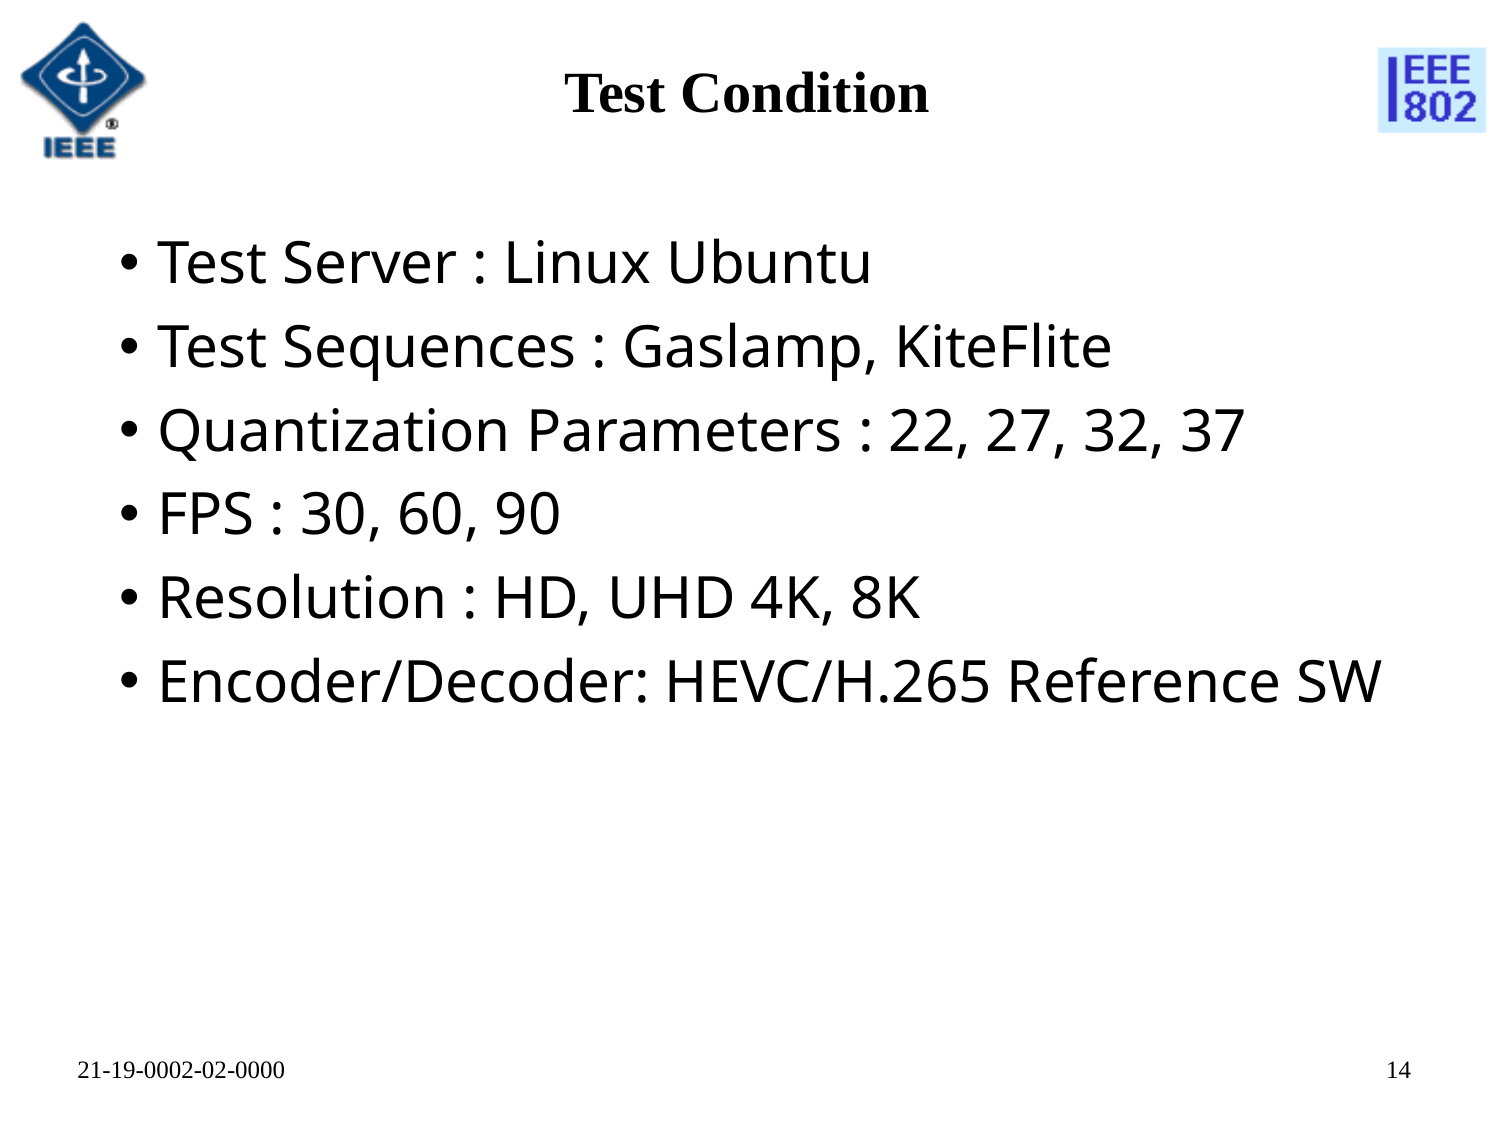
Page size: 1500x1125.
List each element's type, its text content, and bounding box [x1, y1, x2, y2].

text_box Test Server : Linux Ubuntu Test Sequences : Gaslamp, KiteFlite Quantization Parameters : 22, 27, 32, 37 FPS : 30, 60, 90 Resolution : HD, UHD 4K, 8K Encoder/Decoder: HEVC/H.265 Reference SW [104, 226, 1436, 869]
picture [1362, 29, 1499, 158]
footer 21-19-0002-02-0000 [62, 1050, 443, 1093]
title Test Condition [69, 37, 1427, 150]
slide_number 13 [1275, 1050, 1427, 1113]
picture [15, 20, 152, 162]
